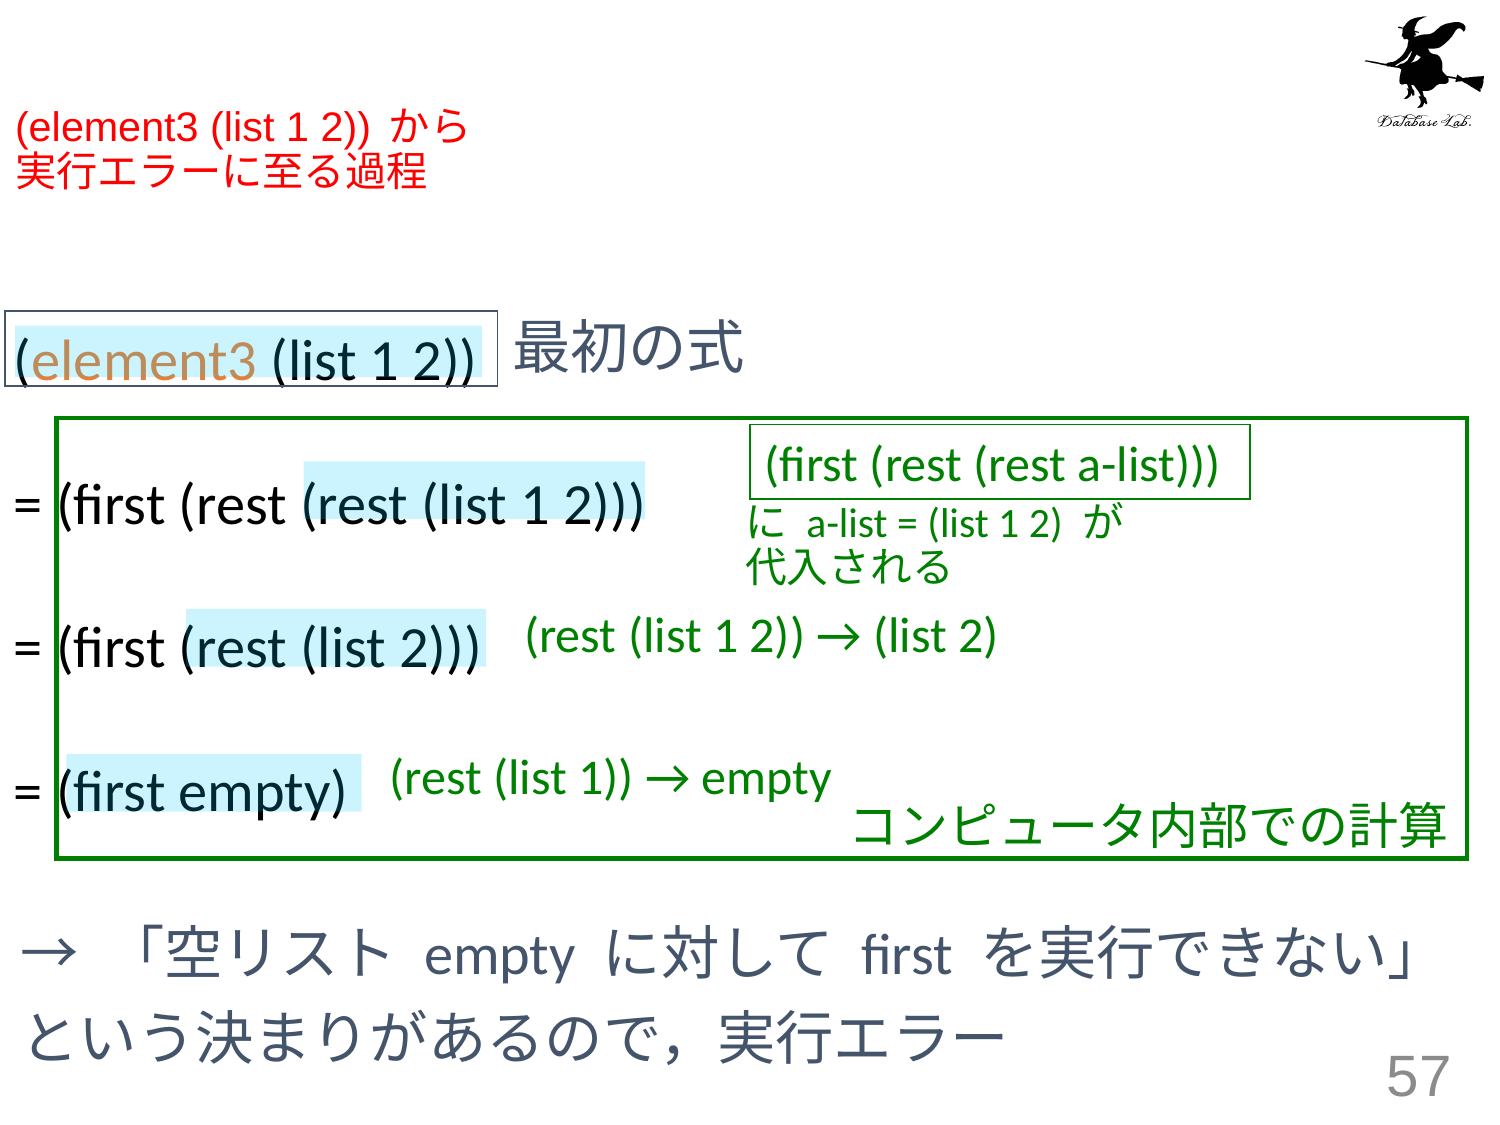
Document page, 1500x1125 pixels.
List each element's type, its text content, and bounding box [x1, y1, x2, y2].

slide_number 57 [1129, 1042, 1467, 1103]
text_box (first (rest (rest a-list))) [750, 424, 1250, 500]
text_box に a-list = (list 1 2) が 代入される [730, 494, 1140, 599]
text_box [4, 310, 497, 387]
text_box [186, 608, 487, 667]
text_box (rest (list 1)) → empty [374, 737, 848, 813]
text_box [15, 325, 483, 378]
text_box (element3 (list 1 2)) = (first (rest (rest (list 1 2))) = (first (rest (list 2))) = (first empty) [0, 241, 1120, 831]
text_box [56, 417, 1468, 859]
picture [1362, 14, 1486, 97]
title (element3 (list 1 2)) から 実行エラーに至る過程 [0, 97, 1500, 203]
text_box [66, 753, 362, 812]
text_box → 「空リスト empty に対して first を実行できない」 という決まりがあるので，実行エラー [5, 905, 1461, 1079]
text_box コンピュータ内部での計算 [833, 786, 1464, 862]
text_box (rest (list 1 2)) → (list 2) [509, 595, 1015, 670]
text_box 最初の式 [497, 302, 760, 388]
